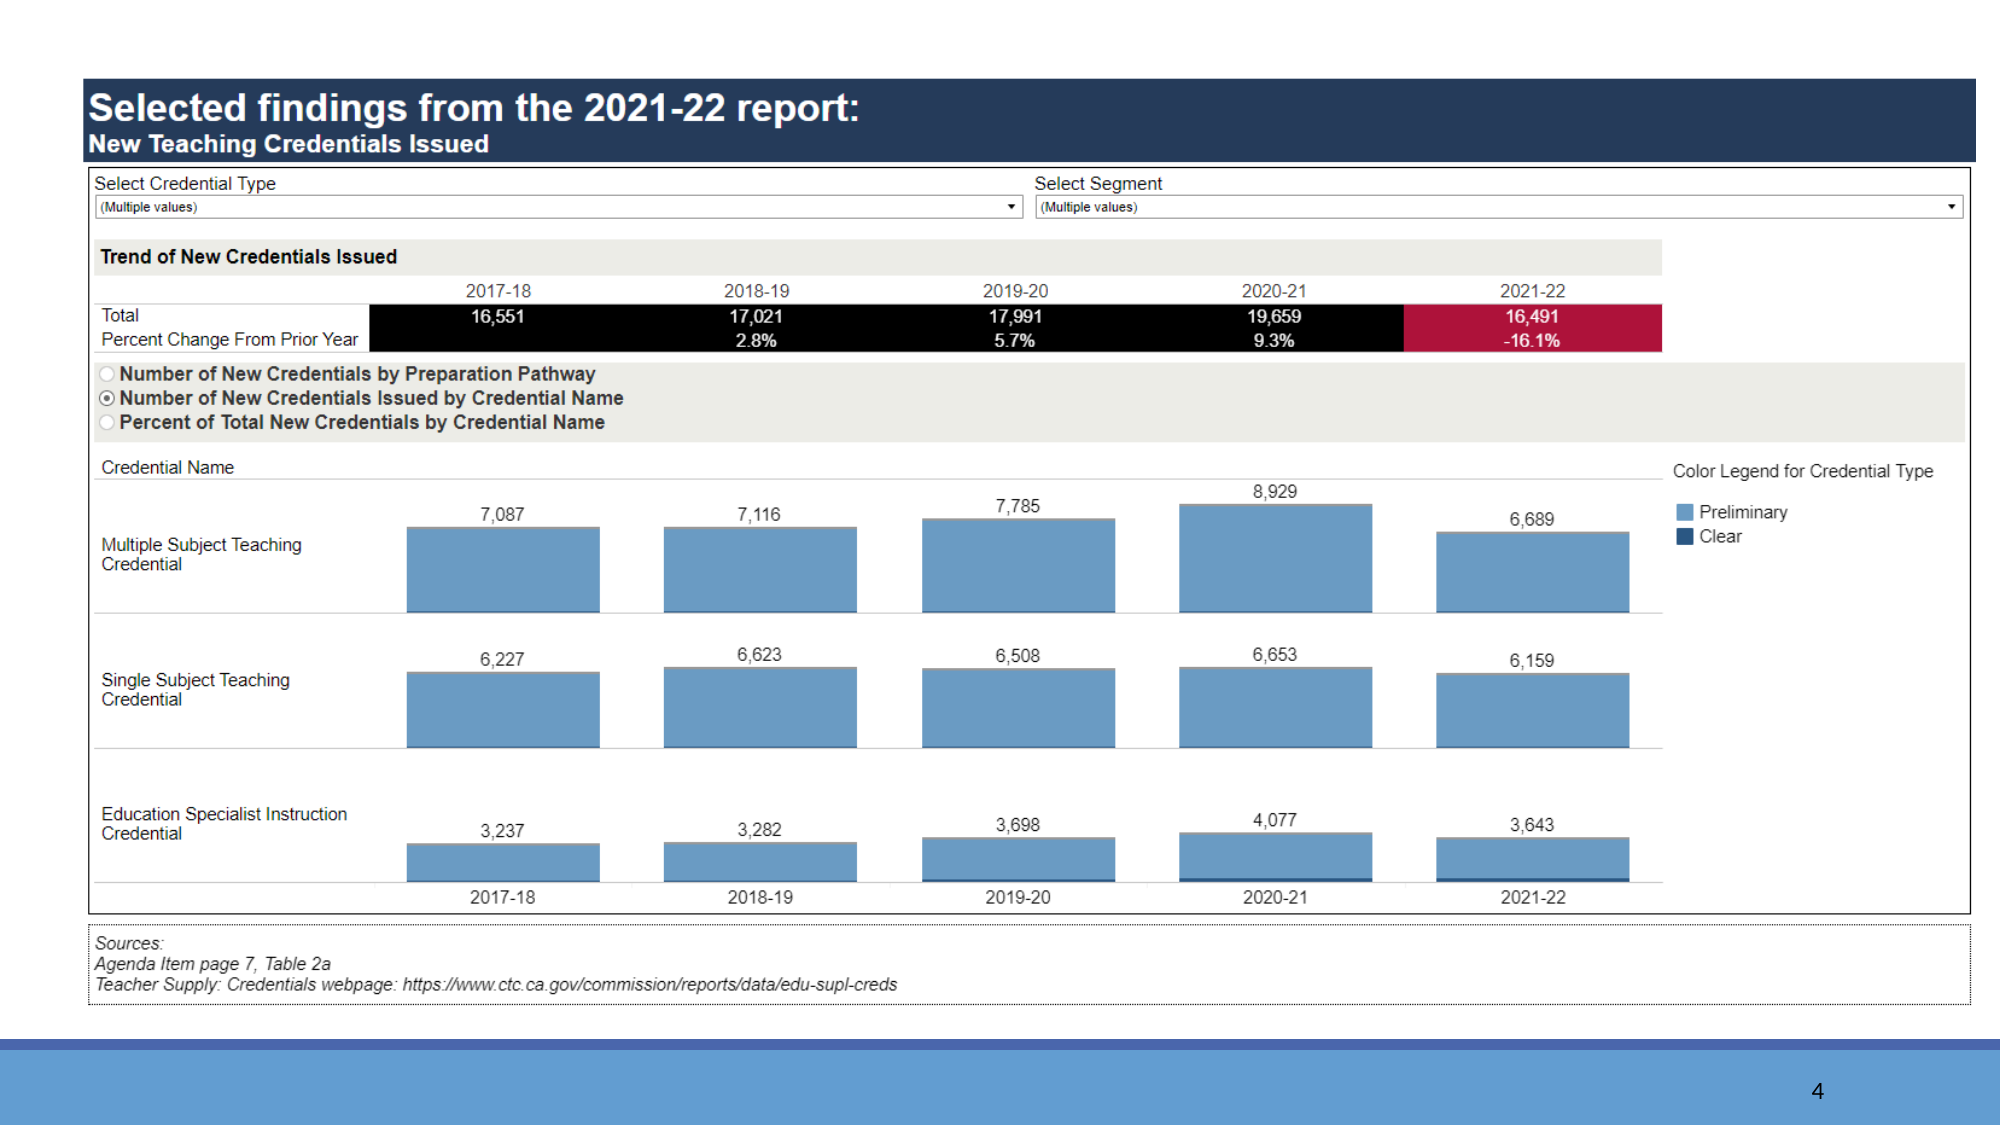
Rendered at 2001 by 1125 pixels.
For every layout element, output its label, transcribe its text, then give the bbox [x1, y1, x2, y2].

picture [80, 73, 1977, 1010]
slide_number 4 [1624, 1059, 1840, 1120]
